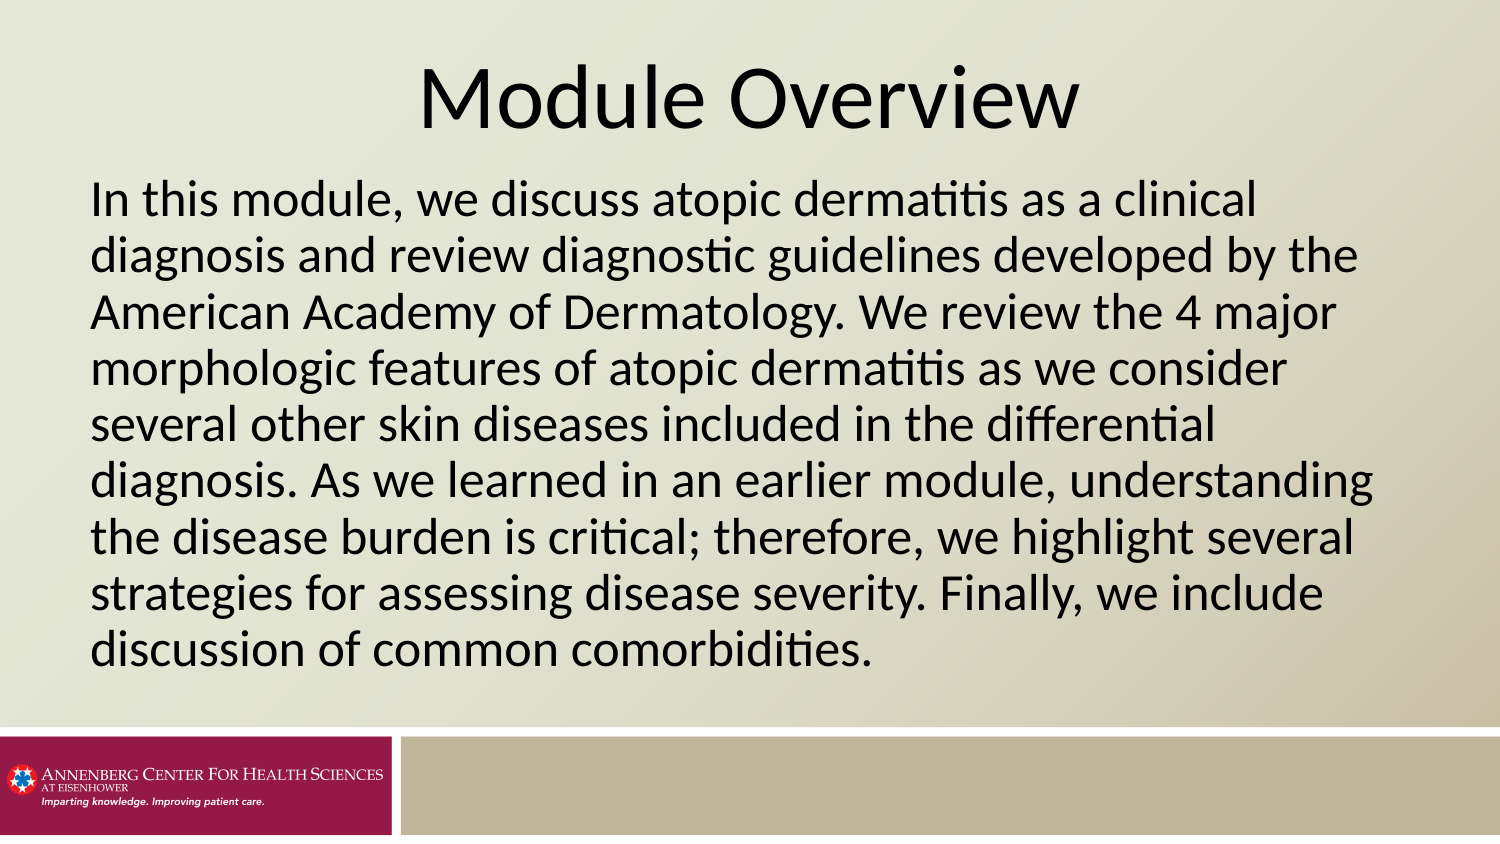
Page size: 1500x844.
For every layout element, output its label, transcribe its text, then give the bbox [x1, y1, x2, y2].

list In this module, we discuss atopic dermatitis as a clinical diagnosis and review diagnostic guidelines developed by the American Academy of Dermatology. We review the 4 major morphologic features of atopic dermatitis as we consider several other skin diseases included in the differential diagnosis. As we learned in an earlier module, understanding the disease burden is critical; therefore, we highlight several strategies for assessing disease severity. Finally, we include discussion of common comorbidities. [75, 164, 1425, 722]
picture [0, 0, 1500, 844]
title Module Overview [75, 21, 1425, 162]
